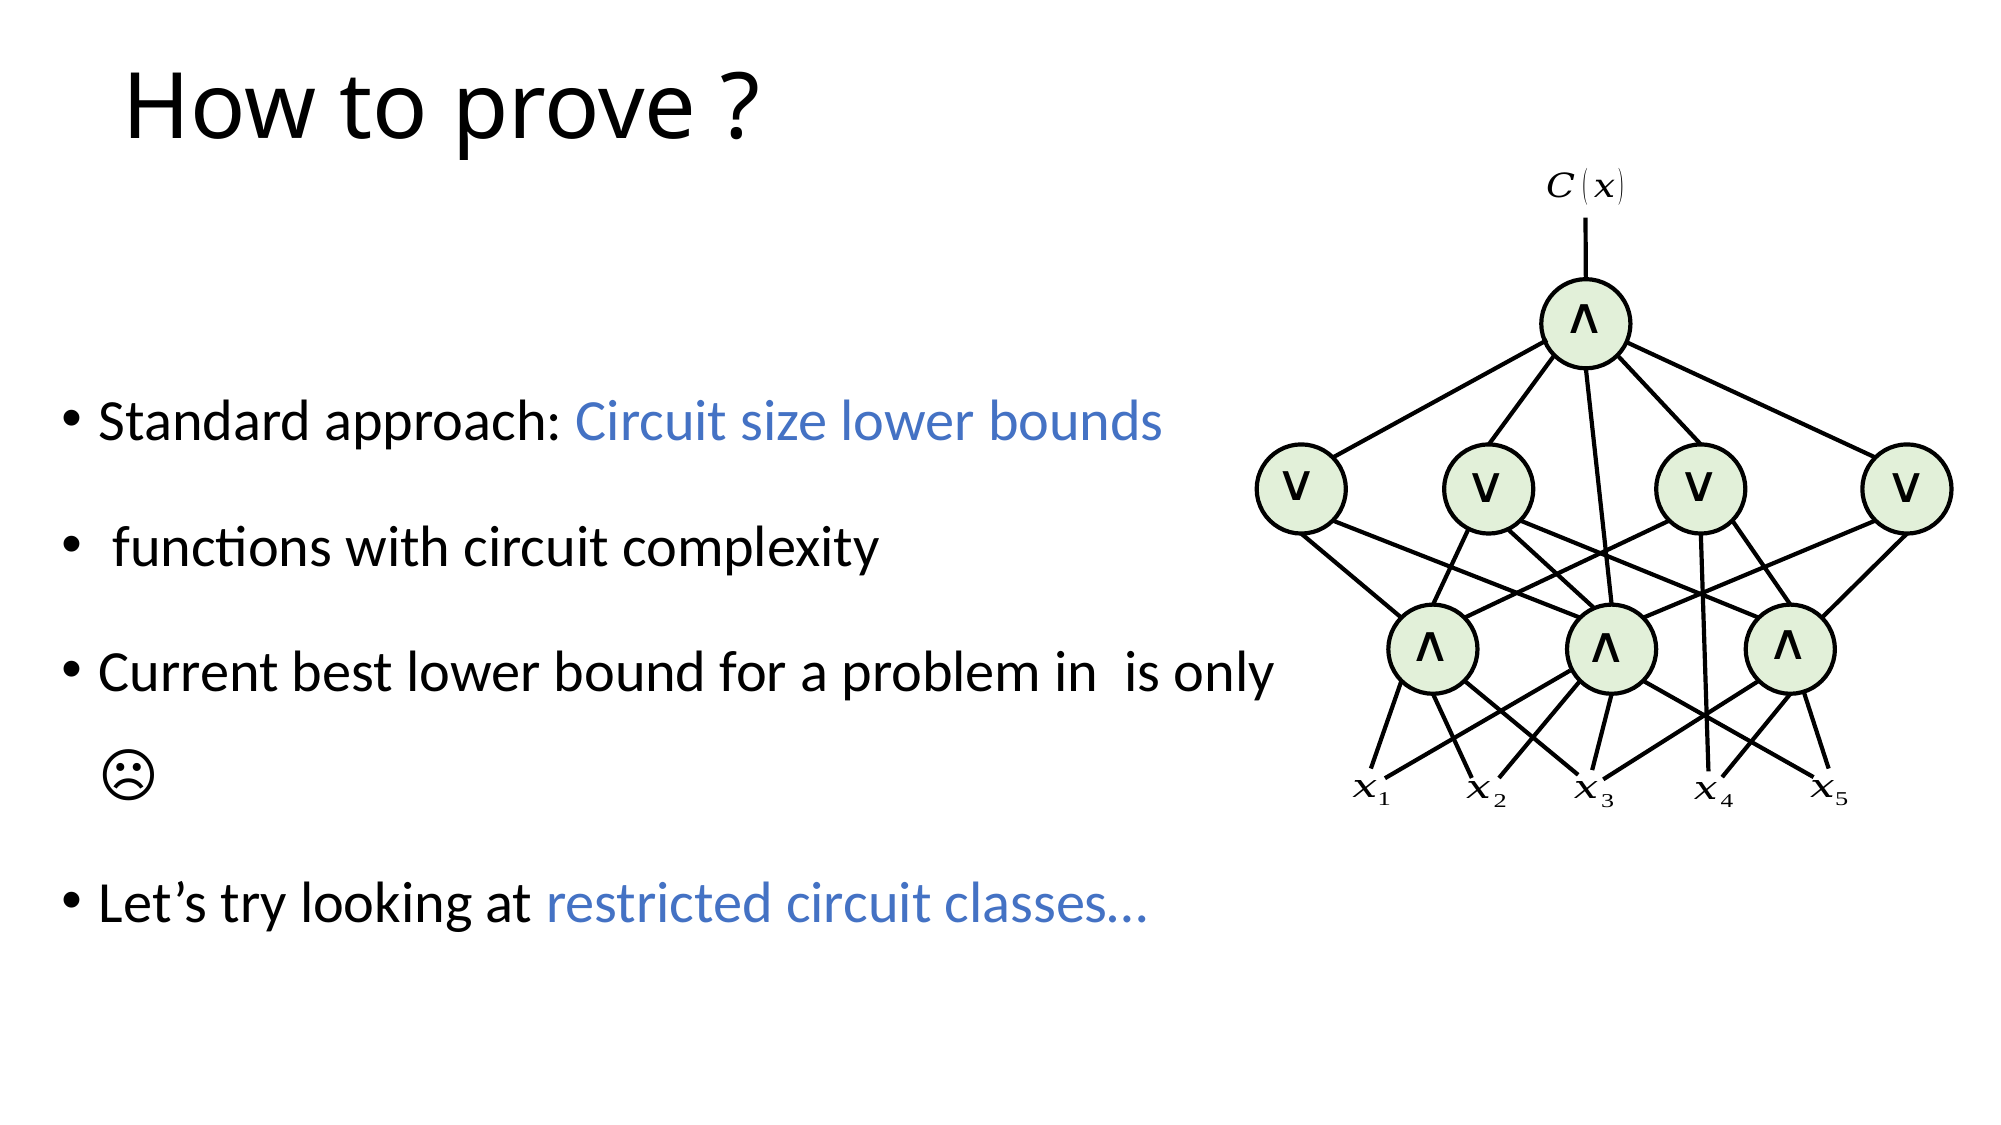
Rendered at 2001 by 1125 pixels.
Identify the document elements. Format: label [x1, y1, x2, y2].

text_box [1256, 165, 1952, 812]
